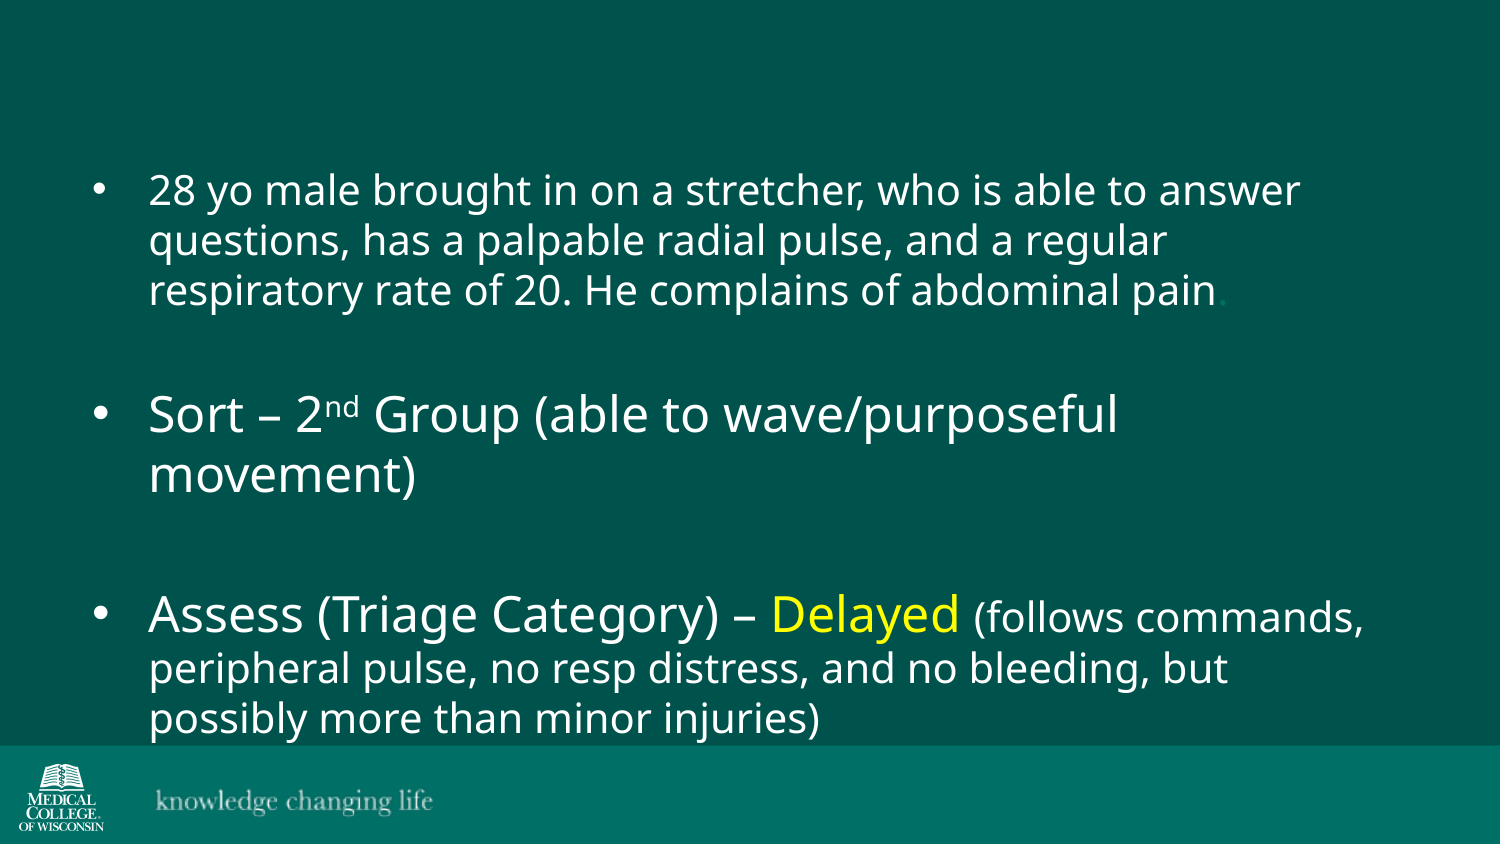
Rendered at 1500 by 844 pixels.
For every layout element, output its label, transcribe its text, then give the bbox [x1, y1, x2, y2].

picture [19, 764, 104, 831]
list 28 yo male brought in on a stretcher, who is able to answer questions, has a palpable radial pulse, and a regular respiratory rate of 20. He complains of abdominal pain. Sort – 2nd Group (able to wave/purposeful movement) Assess (Triage Category) – Delayed (follows commands, peripheral pulse, no resp distress, and no bleeding, but possibly more than minor injuries) [77, 156, 1395, 688]
